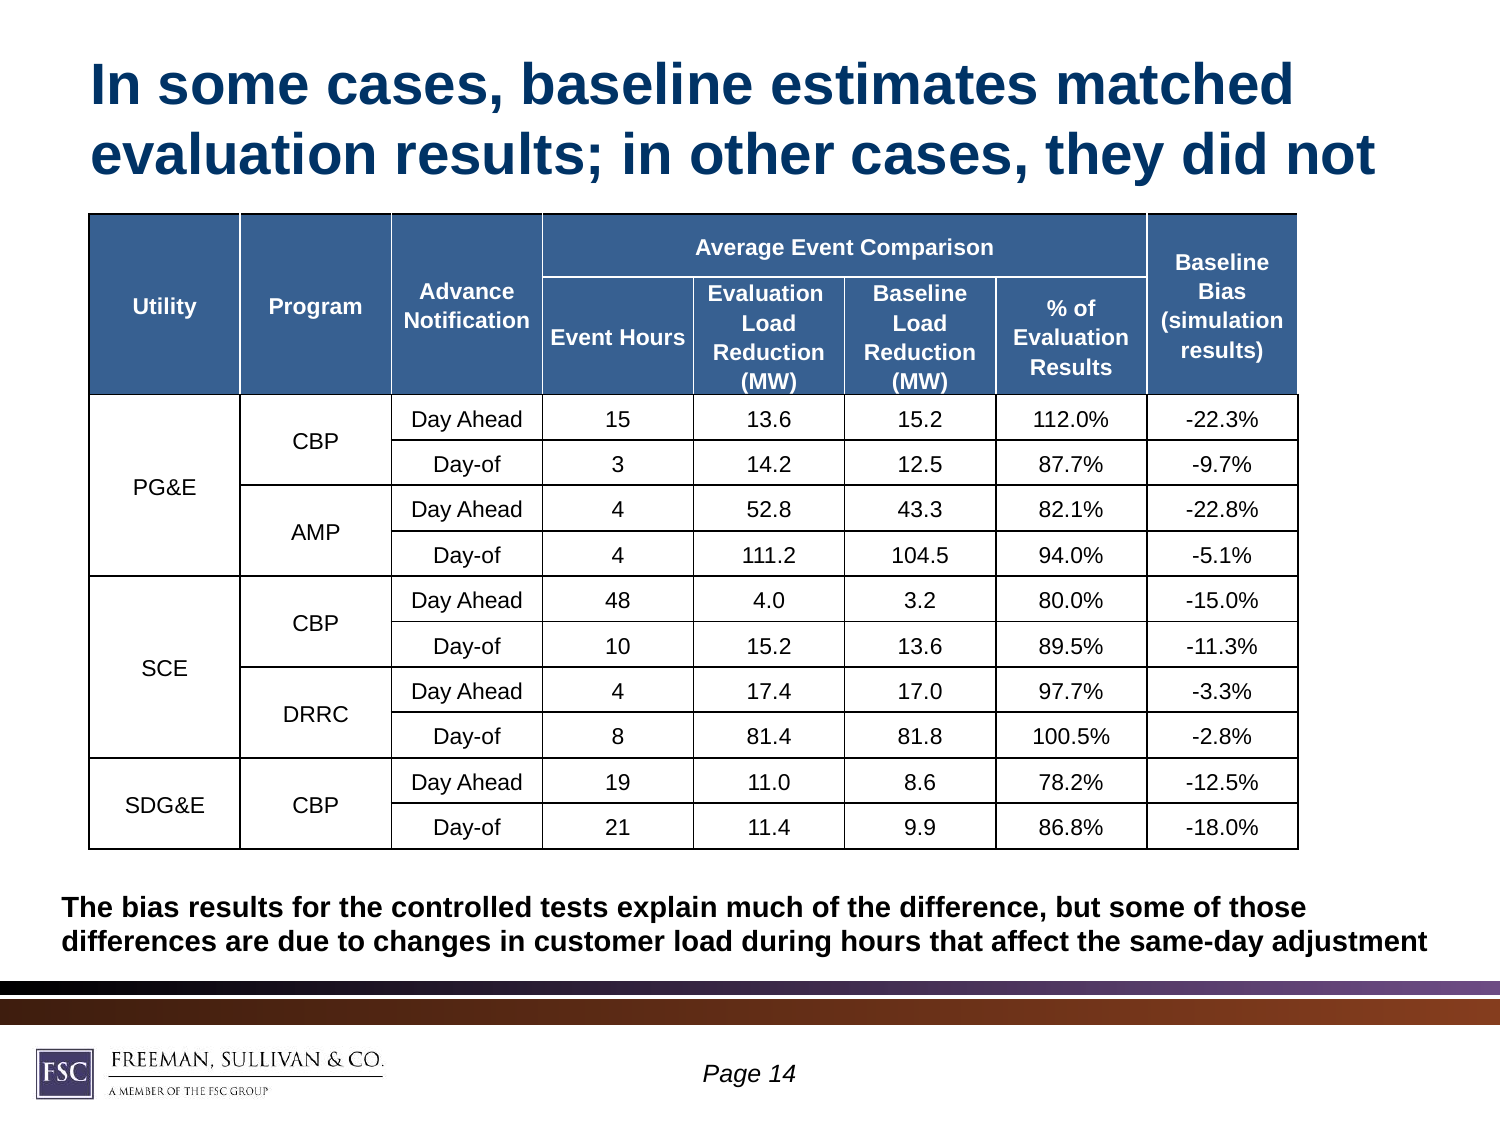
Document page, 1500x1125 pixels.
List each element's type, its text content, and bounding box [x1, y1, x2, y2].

table_cell 4.0 [694, 577, 844, 621]
table_cell % of Evaluation Results [997, 278, 1146, 394]
table_cell 15 [543, 395, 693, 439]
table_cell 21 [543, 804, 693, 848]
table_cell 80.0% [997, 577, 1146, 621]
table_cell 111.2 [694, 532, 844, 575]
table_cell -5.1% [1148, 532, 1297, 575]
table_cell 78.2% [997, 759, 1146, 802]
table_cell CBP [241, 759, 391, 848]
table_cell PG&E [90, 395, 239, 575]
picture [32, 1046, 387, 1100]
table_cell Event Hours [543, 278, 693, 394]
table_cell -15.0% [1148, 577, 1297, 621]
table_cell 4 [543, 668, 693, 711]
table_cell 43.3 [845, 486, 995, 530]
table_cell 8.6 [845, 759, 995, 802]
table_cell CBP [241, 577, 391, 666]
table_cell 13.6 [845, 622, 995, 666]
table_cell DRRC [241, 668, 391, 757]
table_cell 11.4 [694, 804, 844, 848]
list The bias results for the controlled tests explain much of the difference, but some of those differences are due to changes in customer load during hours that affect the same-day adjustment [46, 880, 1454, 969]
table_cell 52.8 [694, 486, 844, 530]
table_cell 81.8 [845, 713, 995, 757]
table_cell 11.0 [694, 759, 844, 802]
table_cell Day Ahead [392, 486, 542, 530]
table_cell -22.8% [1148, 486, 1297, 530]
title In some cases, baseline estimates matched evaluation results; in other cases, they did not [74, 44, 1426, 188]
table_cell Day Ahead [392, 395, 542, 439]
table_cell Evaluation Load Reduction (MW) [694, 278, 844, 394]
table_cell 17.0 [845, 668, 995, 711]
table_cell 86.8% [997, 804, 1146, 848]
table_cell 12.5 [845, 441, 995, 484]
table_cell Day Ahead [392, 668, 542, 711]
table_header Utility [90, 215, 239, 394]
table_cell 17.4 [694, 668, 844, 711]
table_cell 87.7% [997, 441, 1146, 484]
table_cell 97.7% [997, 668, 1146, 711]
table_cell 15.2 [694, 622, 844, 666]
table_cell 81.4 [694, 713, 844, 757]
table_cell Day-of [392, 804, 542, 848]
table_cell 82.1% [997, 486, 1146, 530]
table_cell -2.8% [1148, 713, 1297, 757]
table_cell 112.0% [997, 395, 1146, 439]
table_cell 3.2 [845, 577, 995, 621]
table_cell -12.5% [1148, 759, 1297, 802]
table_cell -22.3% [1148, 395, 1297, 439]
table_cell 94.0% [997, 532, 1146, 575]
table_cell 100.5% [997, 713, 1146, 757]
table_cell 48 [543, 577, 693, 621]
table_cell -3.3% [1148, 668, 1297, 711]
table_cell Day-of [392, 622, 542, 666]
table_cell Day-of [392, 713, 542, 757]
table_cell 4 [543, 532, 693, 575]
table_header Baseline Bias (simulation results) [1148, 215, 1297, 394]
table_cell Day-of [392, 532, 542, 575]
table_cell Day Ahead [392, 577, 542, 621]
table_cell Baseline Load Reduction (MW) [845, 278, 995, 394]
table_header Program [241, 215, 391, 394]
table_cell Day-of [392, 441, 542, 484]
table_header Average Event Comparison [543, 215, 1146, 276]
table_header Advance Notification [392, 215, 542, 394]
table_cell 3 [543, 441, 693, 484]
slide_number Page 13 [589, 1050, 910, 1084]
table_cell 14.2 [694, 441, 844, 484]
table_cell 9.9 [845, 804, 995, 848]
table_cell -9.7% [1148, 441, 1297, 484]
table_cell 13.6 [694, 395, 844, 439]
table_cell SDG&E [90, 759, 239, 848]
table_cell 10 [543, 622, 693, 666]
table_cell -18.0% [1148, 804, 1297, 848]
table_cell SCE [90, 577, 239, 757]
table_cell -11.3% [1148, 622, 1297, 666]
table_cell 15.2 [845, 395, 995, 439]
table_cell 8 [543, 713, 693, 757]
table_cell AMP [241, 486, 391, 575]
table_cell CBP [241, 395, 391, 484]
table_cell 4 [543, 486, 693, 530]
table_cell 104.5 [845, 532, 995, 575]
table_cell 89.5% [997, 622, 1146, 666]
table_cell Day Ahead [392, 759, 542, 802]
table_cell 19 [543, 759, 693, 802]
